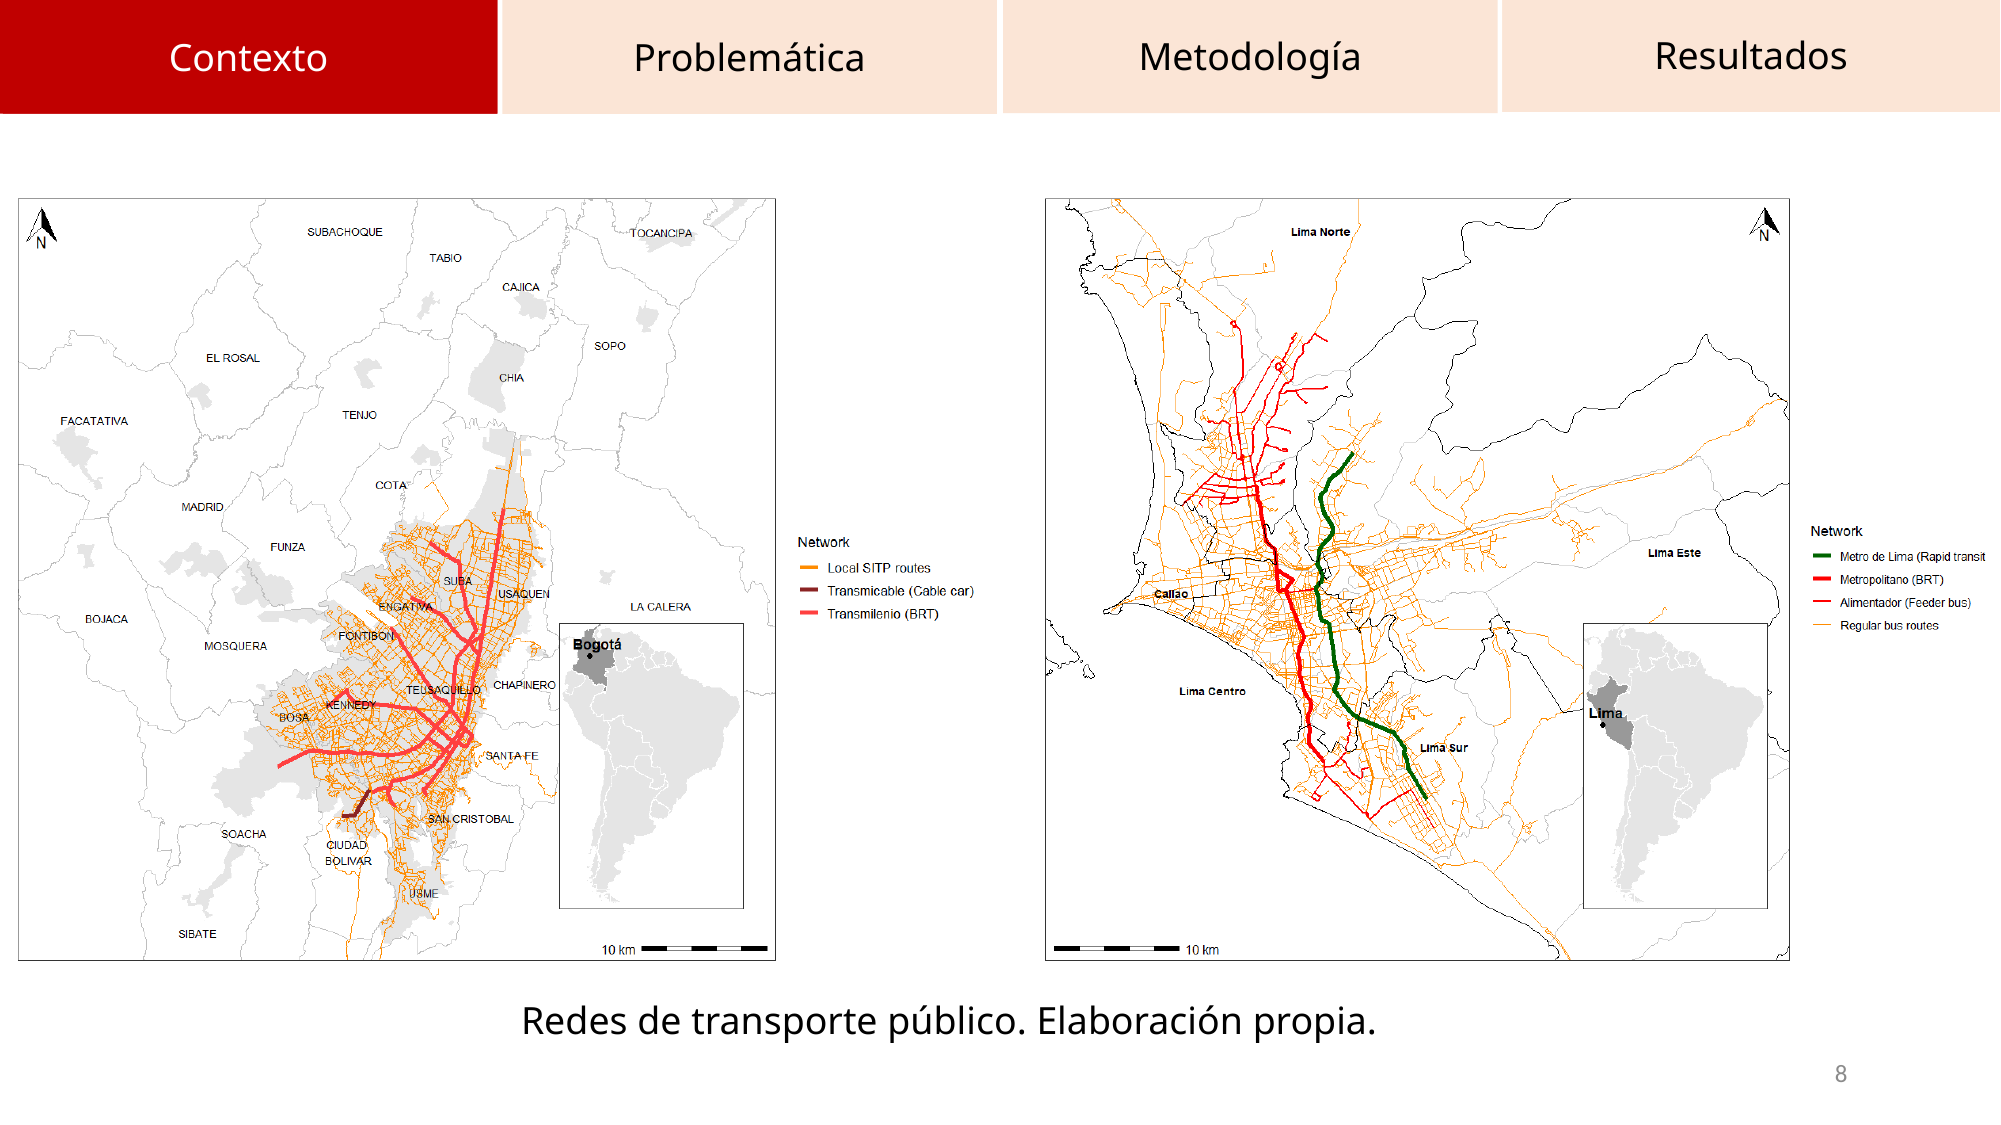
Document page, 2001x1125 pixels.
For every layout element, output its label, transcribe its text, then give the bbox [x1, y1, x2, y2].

text_box Contexto [0, 0, 498, 115]
text_box Redes de transporte público. Elaboración propia. [271, 989, 1638, 1050]
picture [1043, 191, 1986, 985]
text_box Resultados [1501, 0, 2000, 113]
picture [13, 191, 997, 985]
text_box Metodología [1002, 0, 1499, 114]
slide_number 8 [1412, 1042, 1863, 1103]
text_box Problemática [501, 0, 998, 115]
